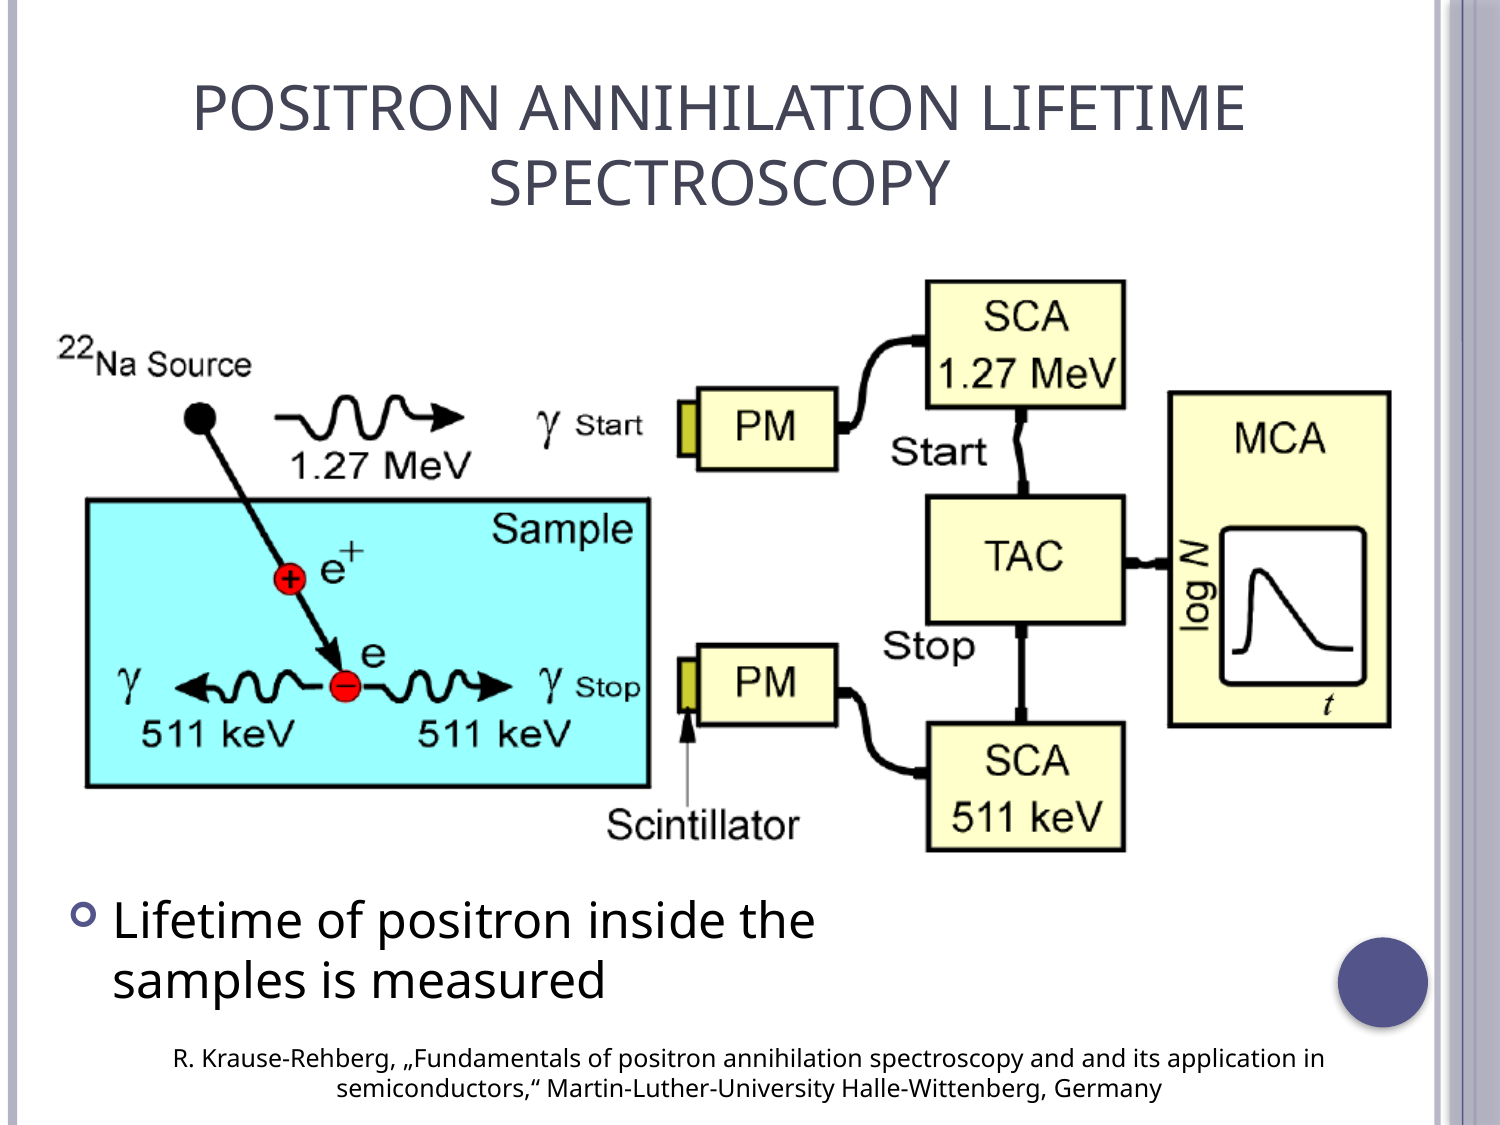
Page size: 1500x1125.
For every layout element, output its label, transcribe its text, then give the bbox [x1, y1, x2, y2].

text_box R. Krause-Rehberg, „Fundamentals of positron annihilation spectroscopy and and its application in semiconductors,“ Martin-Luther-University Halle-Wittenberg, Germany [71, 1034, 1429, 1110]
title Positron Annihilation Lifetime Spectroscopy [107, 38, 1333, 226]
picture [28, 261, 1411, 864]
list Lifetime of positron inside the samples is measured [53, 881, 1012, 1087]
